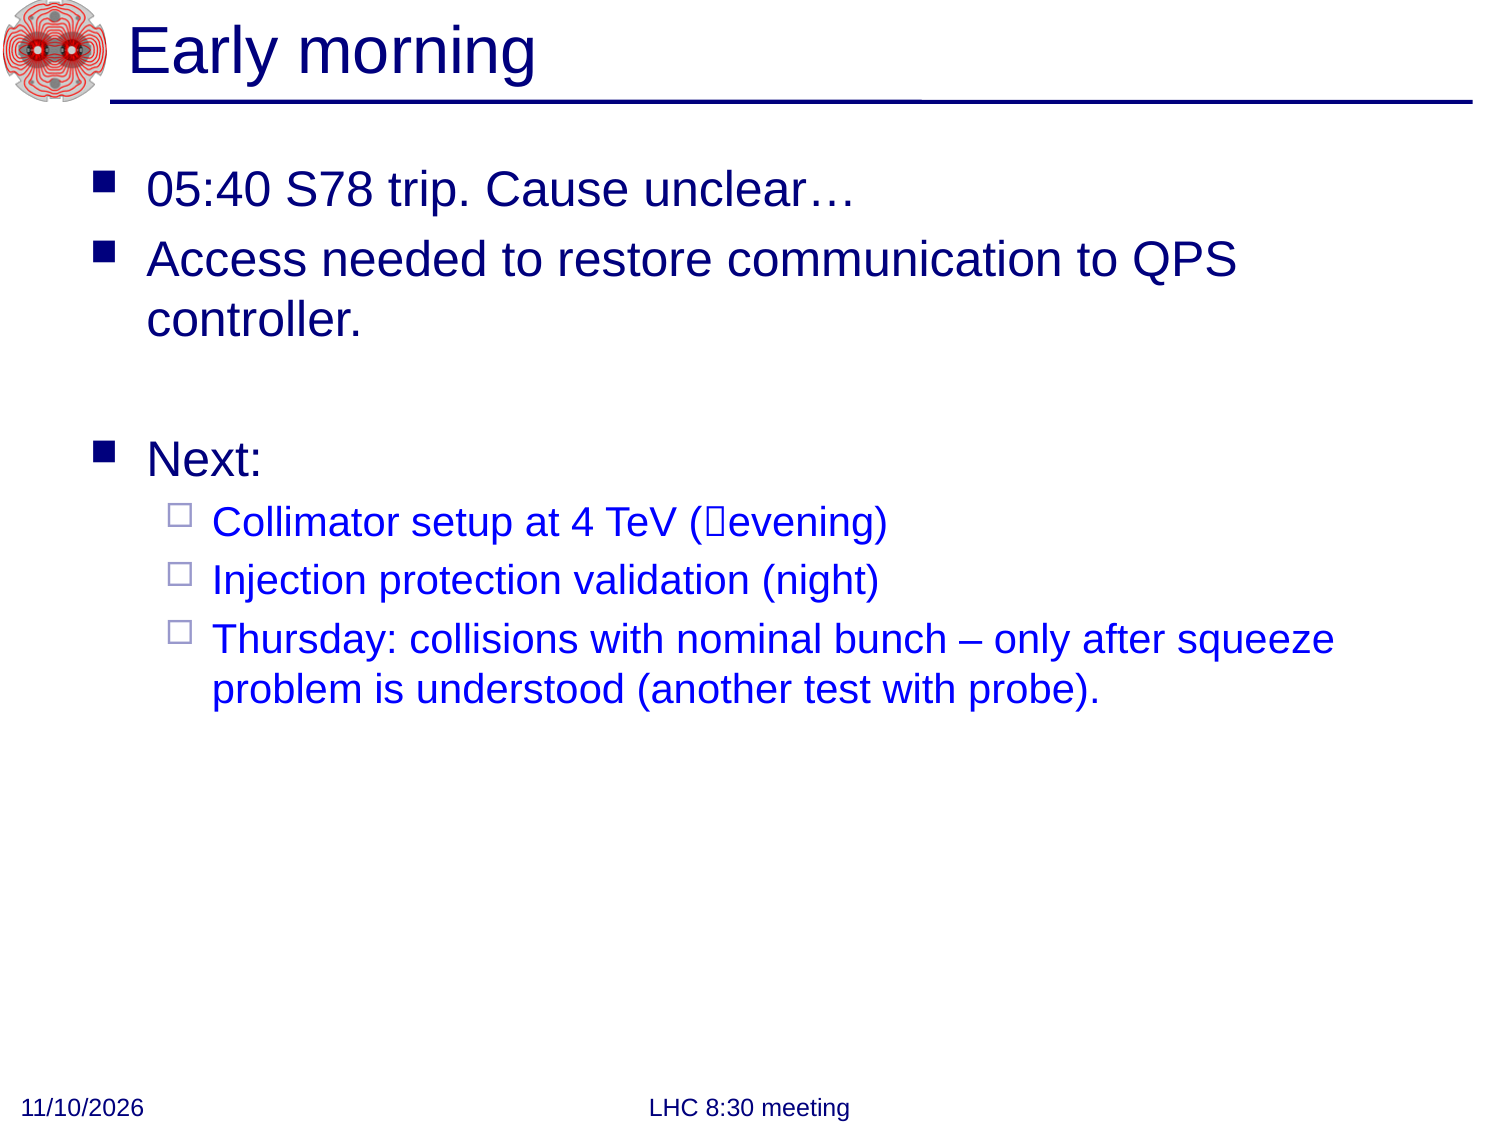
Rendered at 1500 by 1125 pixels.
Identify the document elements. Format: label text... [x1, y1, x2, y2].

list 05:40 S78 trip. Cause unclear… Access needed to restore communication to QPS controller. Next: Collimator setup at 4 TeV (evening) Injection protection validation (night) Thursday: collisions with nominal bunch – only after squeeze problem is understood (another test with probe). [74, 148, 1426, 988]
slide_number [5, 1085, 356, 1125]
title Early morning [111, 3, 1463, 91]
footer LHC 8:30 meeting [512, 1087, 988, 1125]
picture [0, 0, 108, 103]
